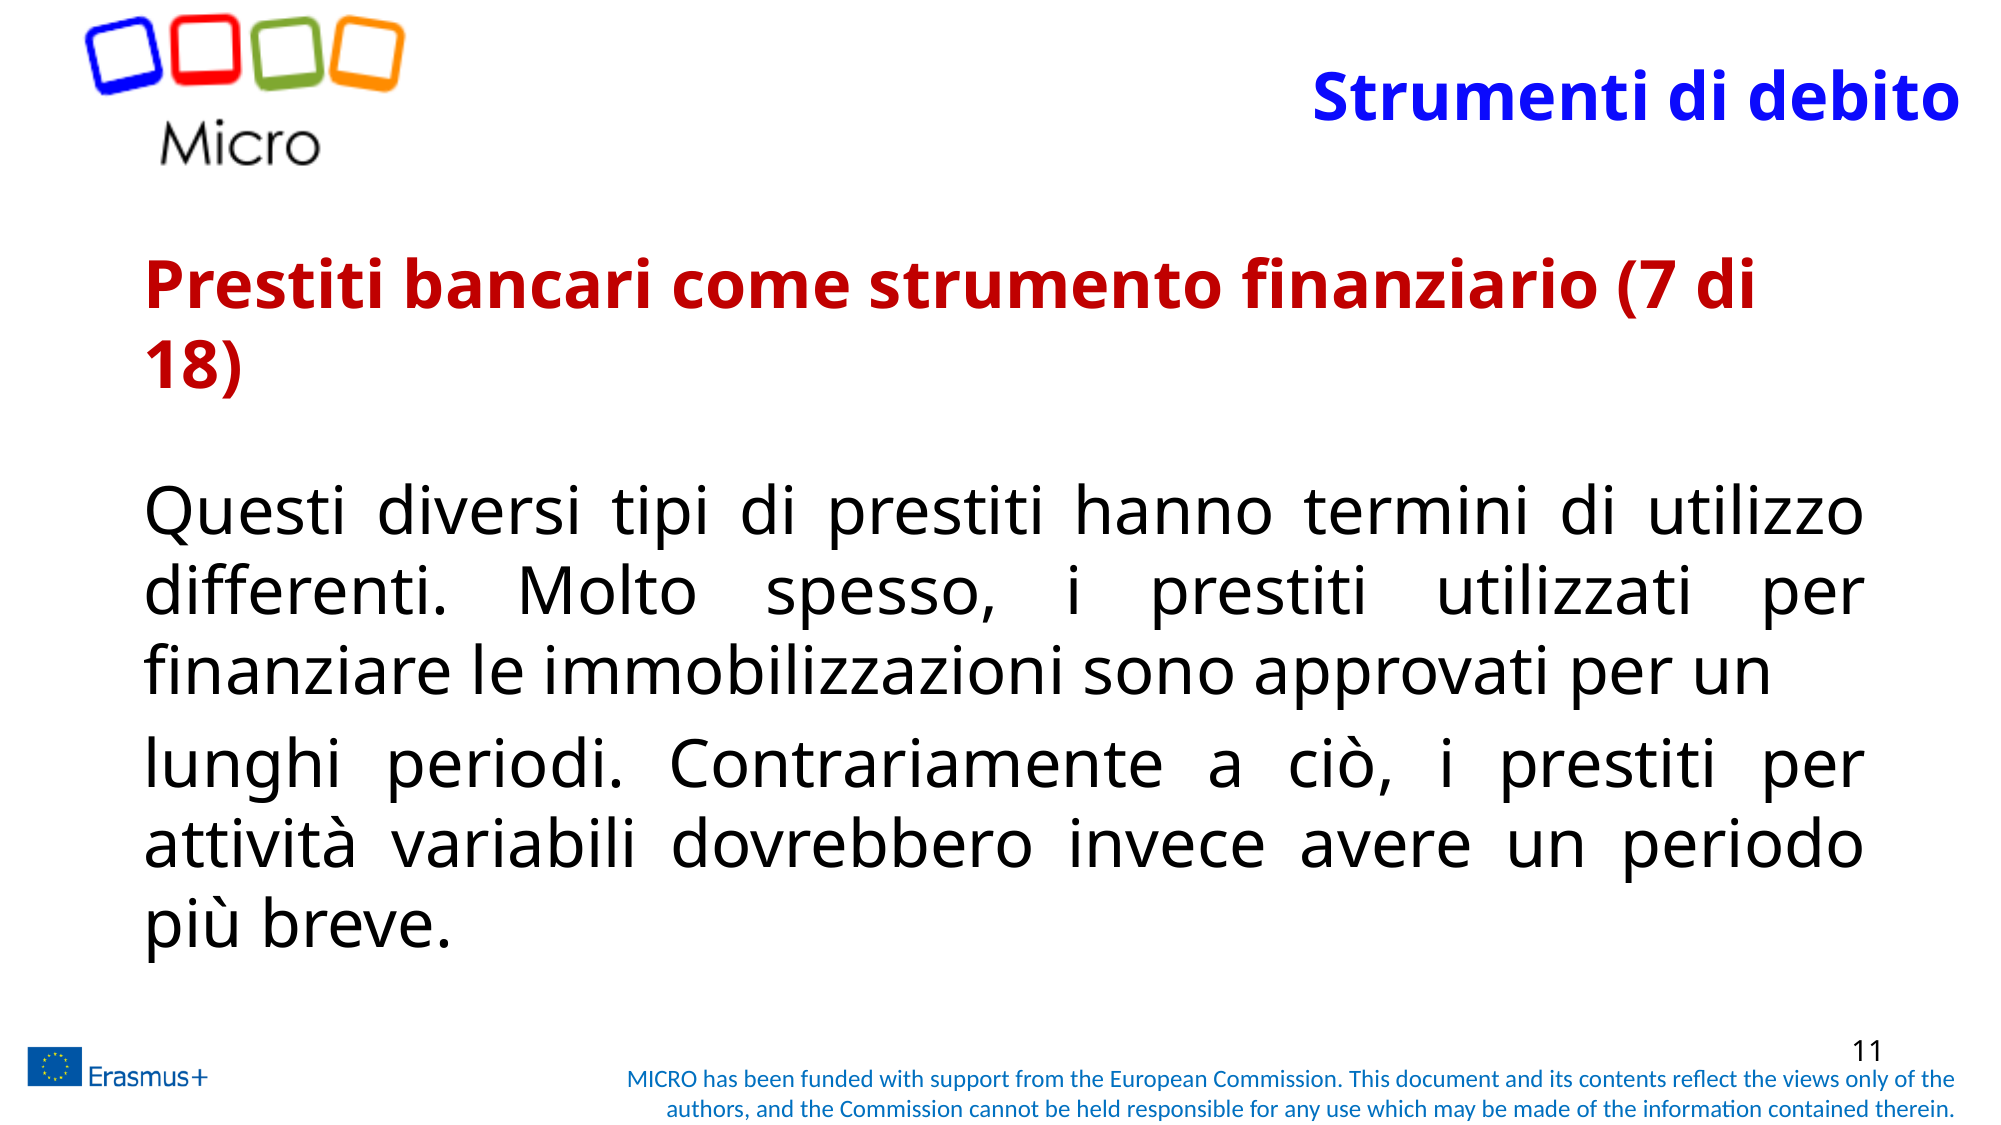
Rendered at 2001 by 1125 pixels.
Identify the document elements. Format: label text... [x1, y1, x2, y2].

slide_number 11 [1433, 1024, 1900, 1103]
title Strumenti di debito [177, 0, 1977, 188]
picture [0, 0, 486, 190]
list Prestiti bancari come strumento finanziario (7 di 18) Questi diversi tipi di prestiti hanno termini di utilizzo differenti. Molto spesso, i prestiti utilizzati per finanziare le immobilizzazioni sono approvati per un lunghi periodi. Contrariamente a ciò, i prestiti per attività variabili dovrebbero invece avere un periodo più breve. [128, 234, 1884, 978]
picture [27, 1046, 208, 1087]
